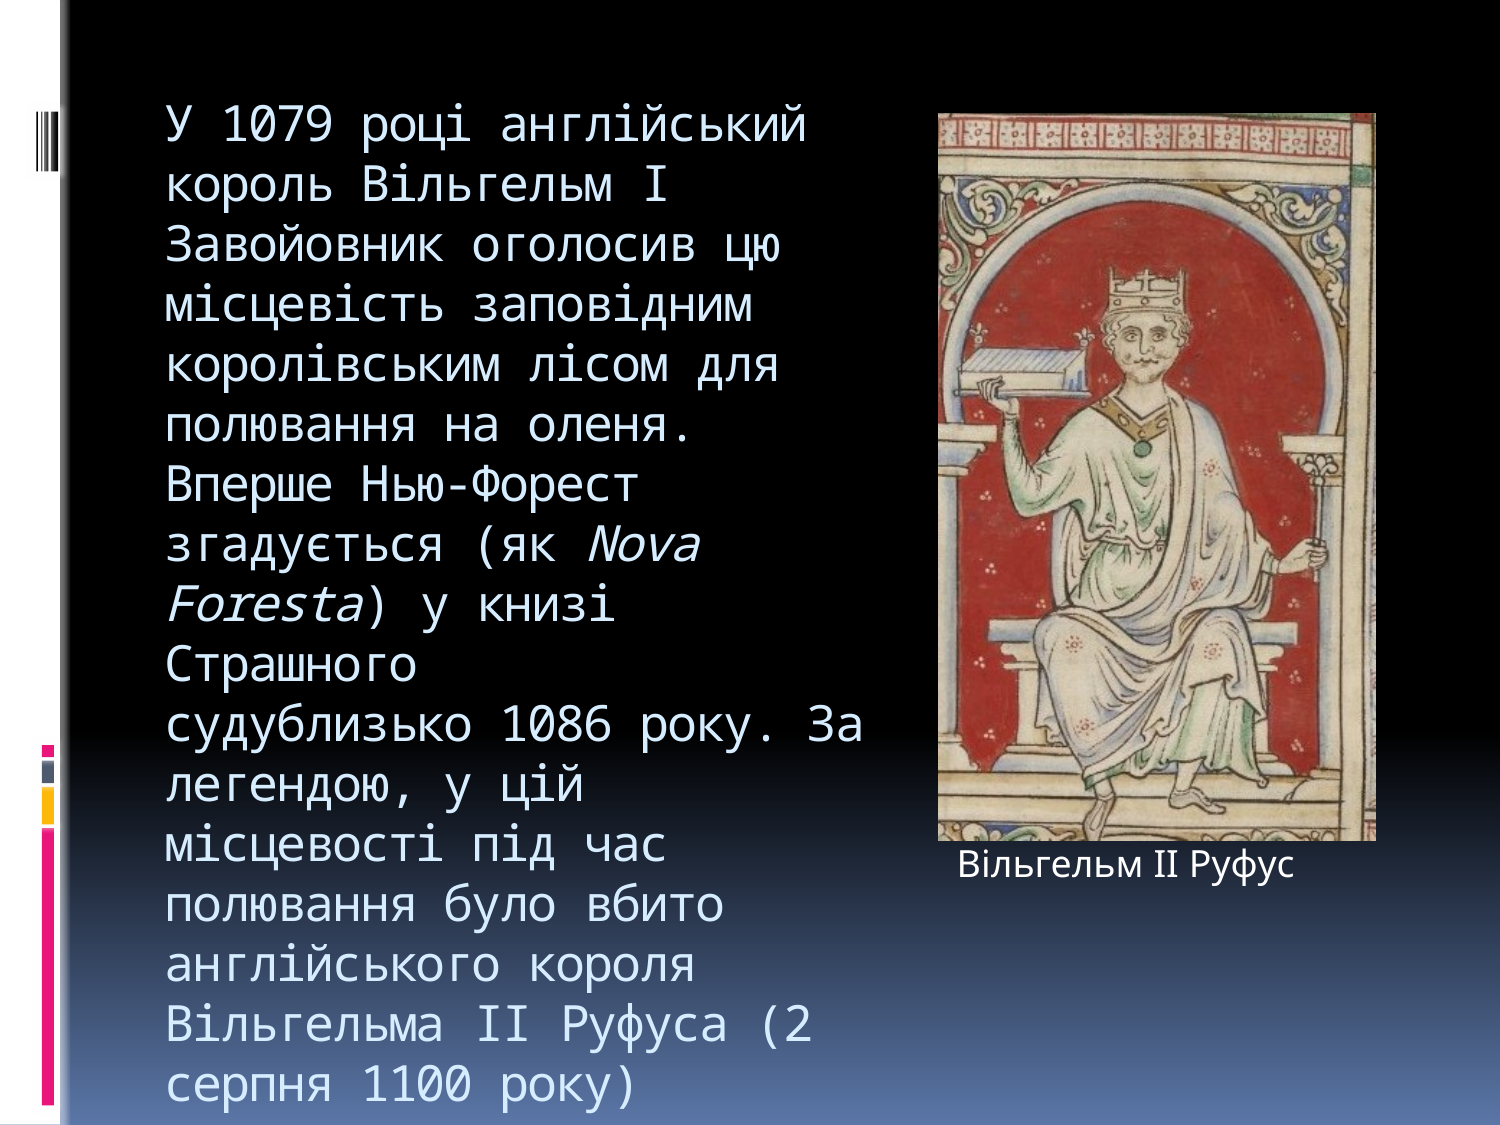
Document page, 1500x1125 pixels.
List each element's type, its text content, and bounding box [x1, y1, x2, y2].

text_box Вільгельм II Руфус [941, 832, 1391, 893]
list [938, 113, 1377, 842]
title У 1079 році англійський король Вільгельм I Завойовник оголосив цю місцевість заповідним королівським лісом для полювання на оленя. Вперше Нью-Форест згадується (як Nova Foresta) у книзі Страшного судублизько 1086 року. За легендою, у цій місцевості під час полювання було вбито англійського короля Вільгельма II Руфуса (2 серпня 1100 року) [150, 83, 880, 1059]
